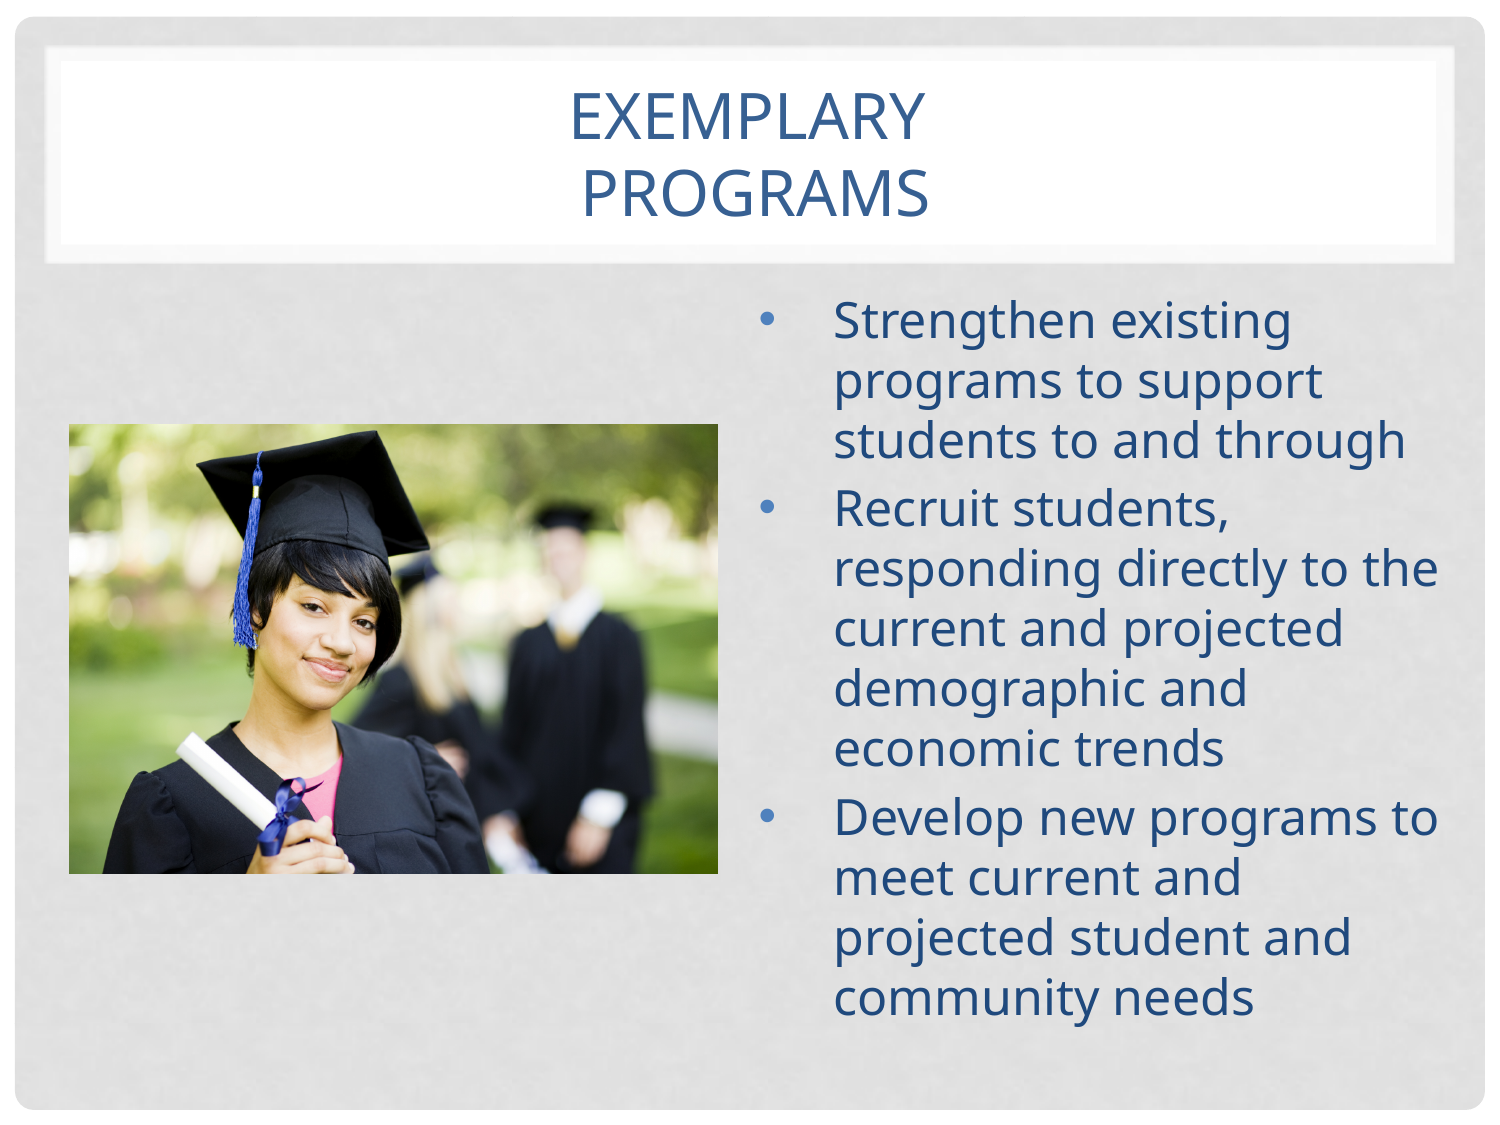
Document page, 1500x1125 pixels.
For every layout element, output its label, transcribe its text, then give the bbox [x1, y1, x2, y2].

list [69, 281, 718, 1017]
list Strengthen existing programs to support students to and through Recruit students, responding directly to the current and projected demographic and economic trends Develop new programs to meet current and projected student and community needs [743, 280, 1456, 1068]
title EXEMPLARy PROGRAMS [69, 66, 1425, 238]
